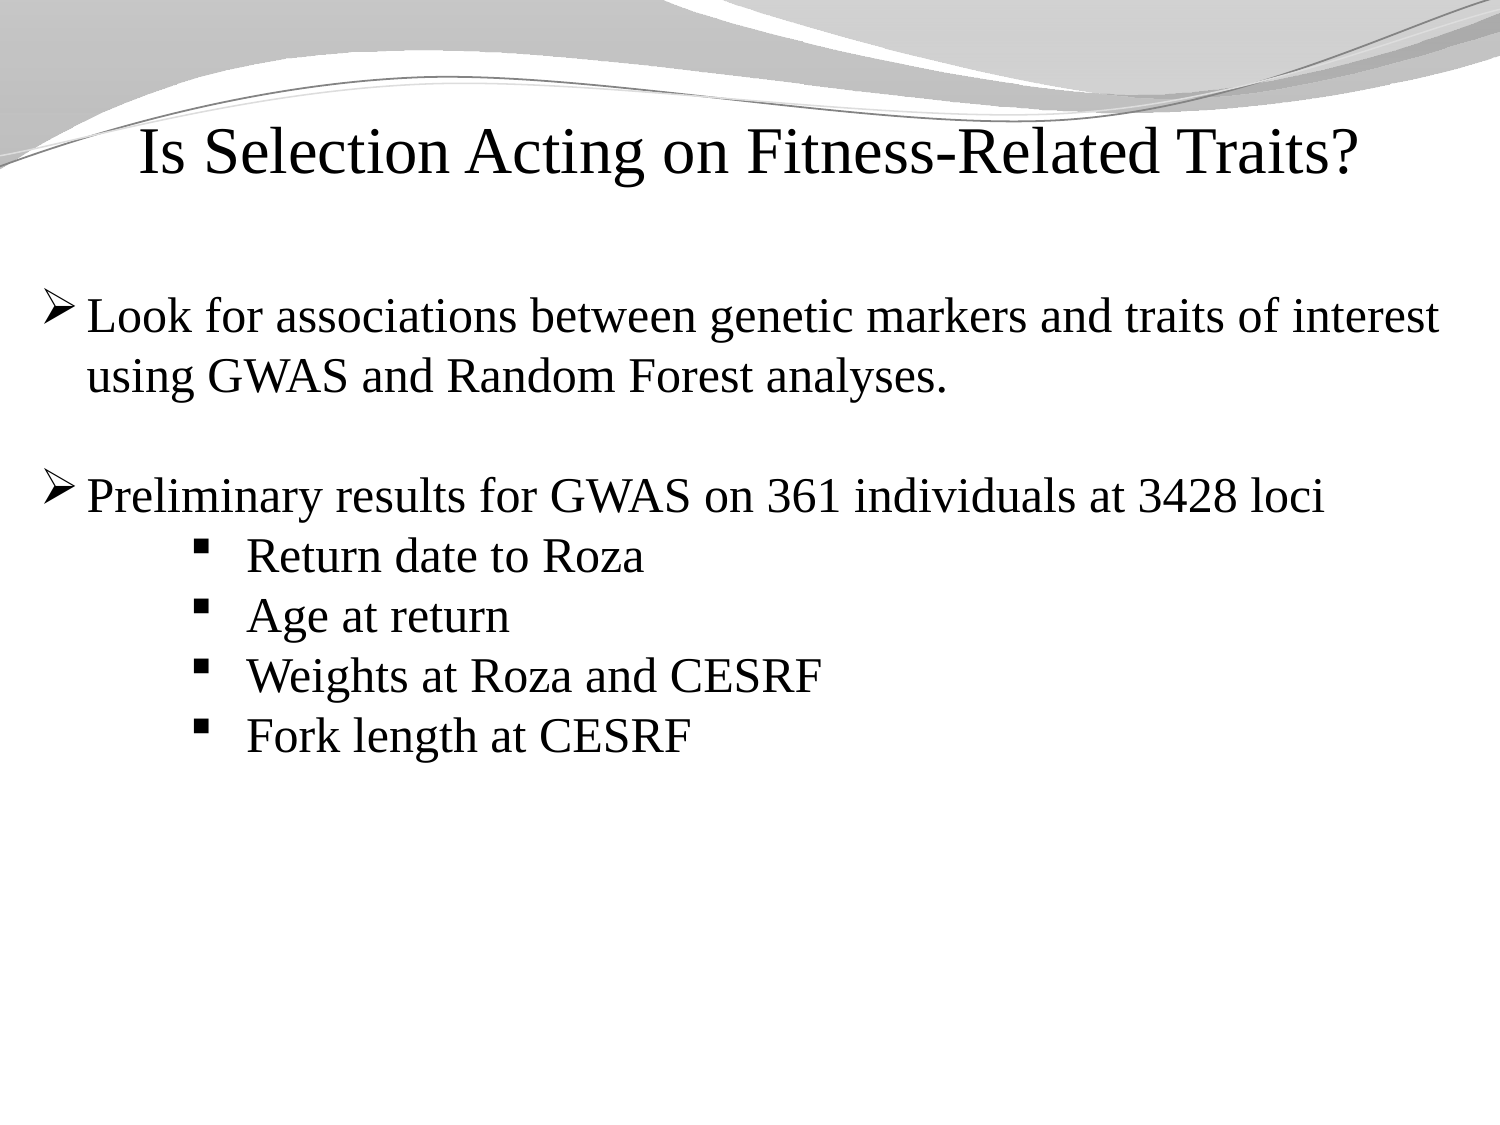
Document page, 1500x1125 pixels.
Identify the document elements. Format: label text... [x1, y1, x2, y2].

text_box Look for associations between genetic markers and traits of interest using GWAS and Random Forest analyses. Preliminary results for GWAS on 361 individuals at 3428 loci Return date to Roza Age at return Weights at Roza and CESRF Fork length at CESRF [24, 275, 1500, 770]
text_box Is Selection Acting on Fitness-Related Traits? [0, 99, 1500, 195]
